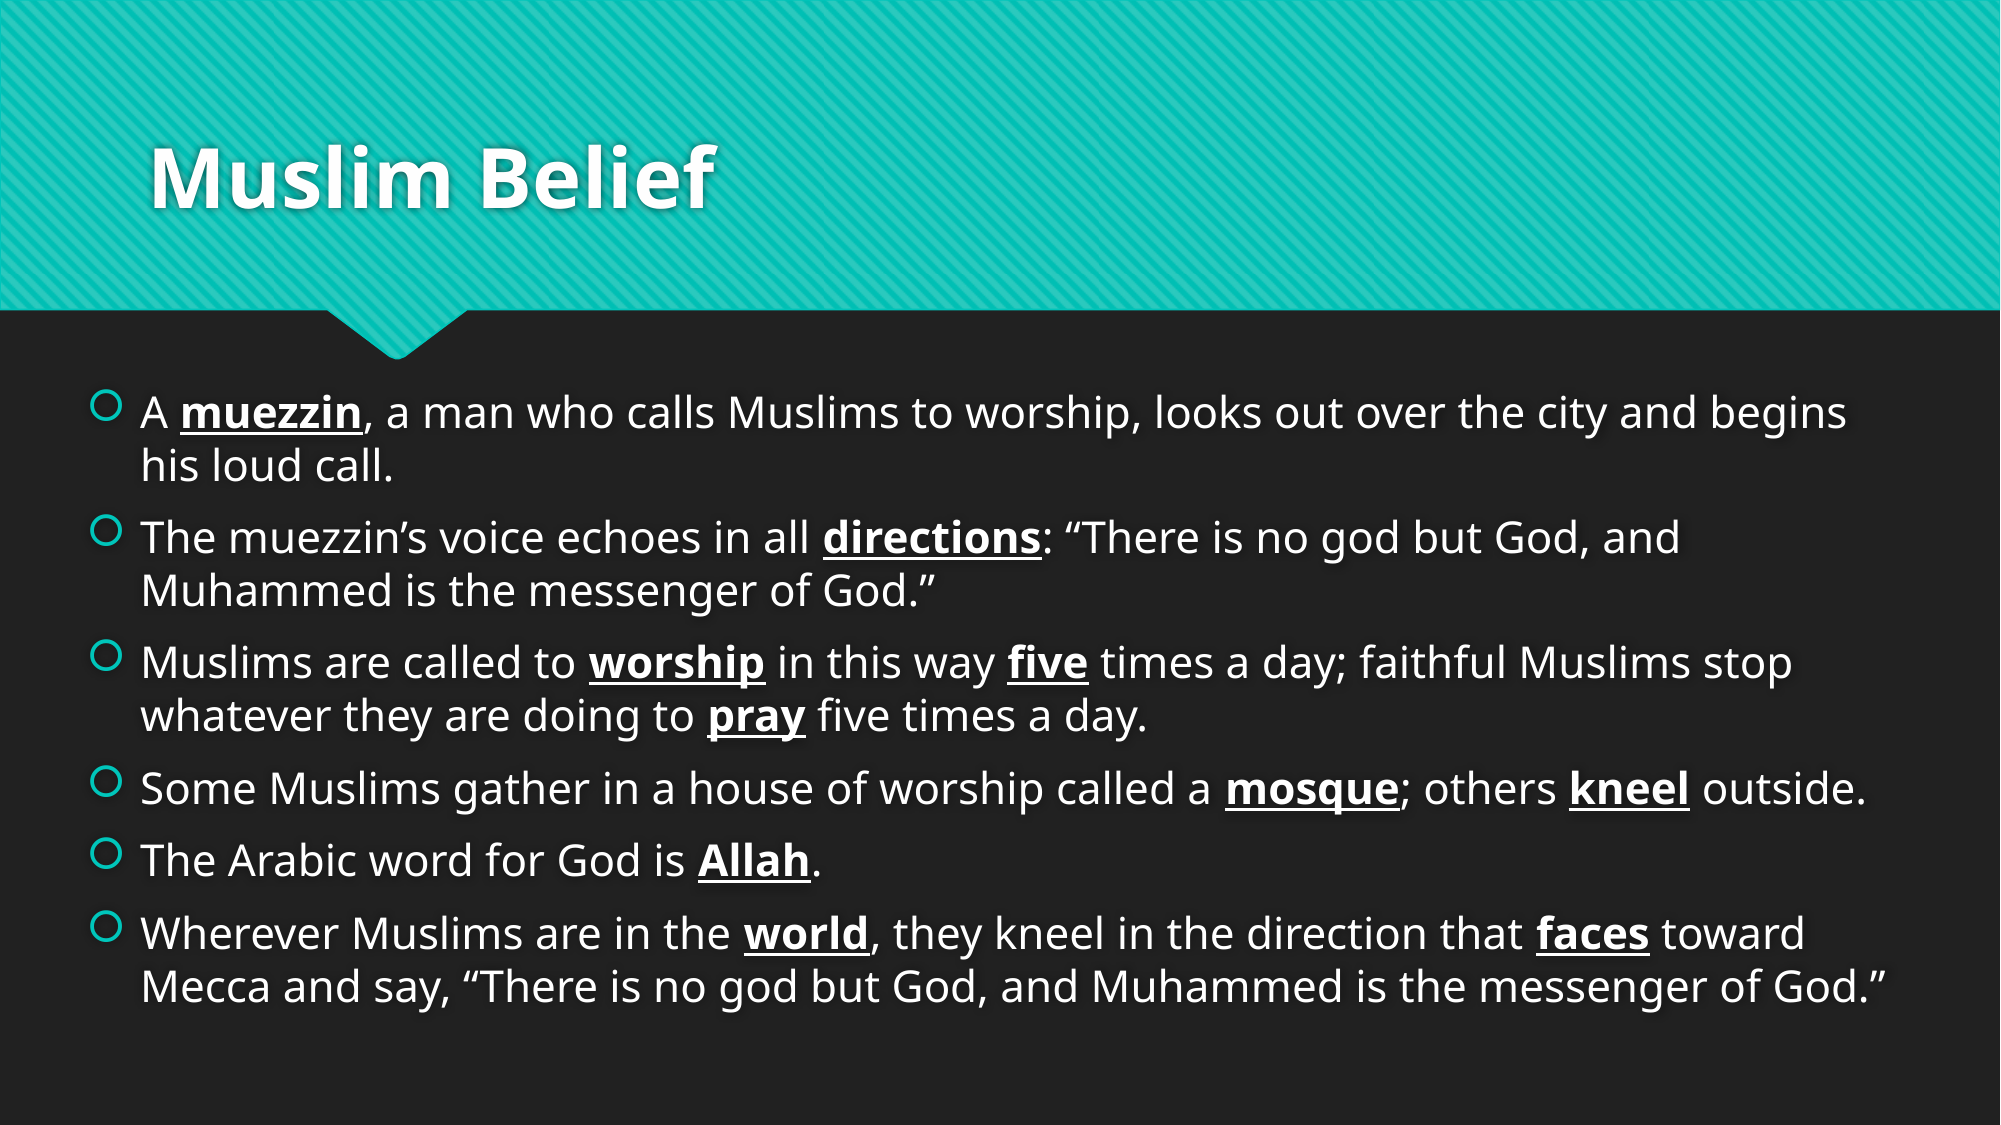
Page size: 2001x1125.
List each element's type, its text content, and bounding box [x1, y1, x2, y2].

list A muezzin, a man who calls Muslims to worship, looks out over the city and begins his loud call. The muezzin’s voice echoes in all directions: “There is no god but God, and Muhammed is the messenger of God.” Muslims are called to worship in this way five times a day; faithful Muslims stop whatever they are doing to pray five times a day. Some Muslims gather in a house of worship called a mosque; others kneel outside. The Arabic word for God is Allah. Wherever Muslims are in the world, they kneel in the direction that faces toward Mecca and say, “There is no god but God, and Muhammed is the messenger of God.” [71, 364, 1915, 1088]
title Muslim Belief [132, 73, 1868, 233]
